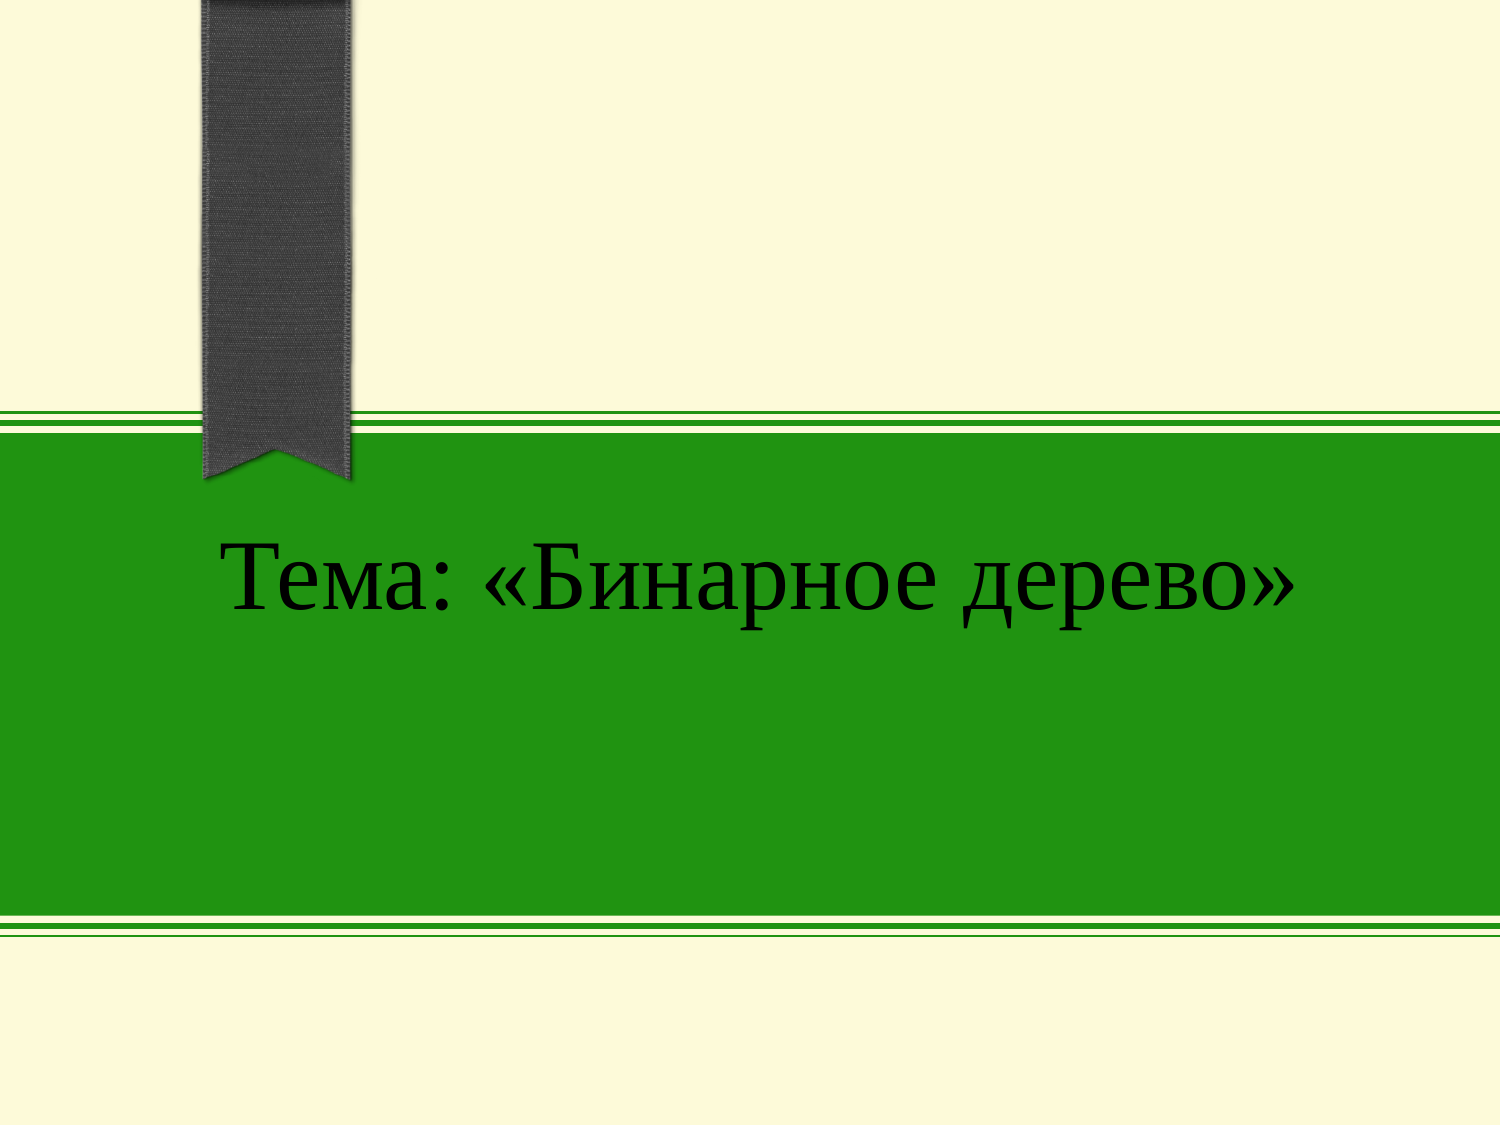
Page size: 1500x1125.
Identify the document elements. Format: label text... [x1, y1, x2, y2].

list Тема: «Бинарное дерево» [140, 515, 1380, 681]
